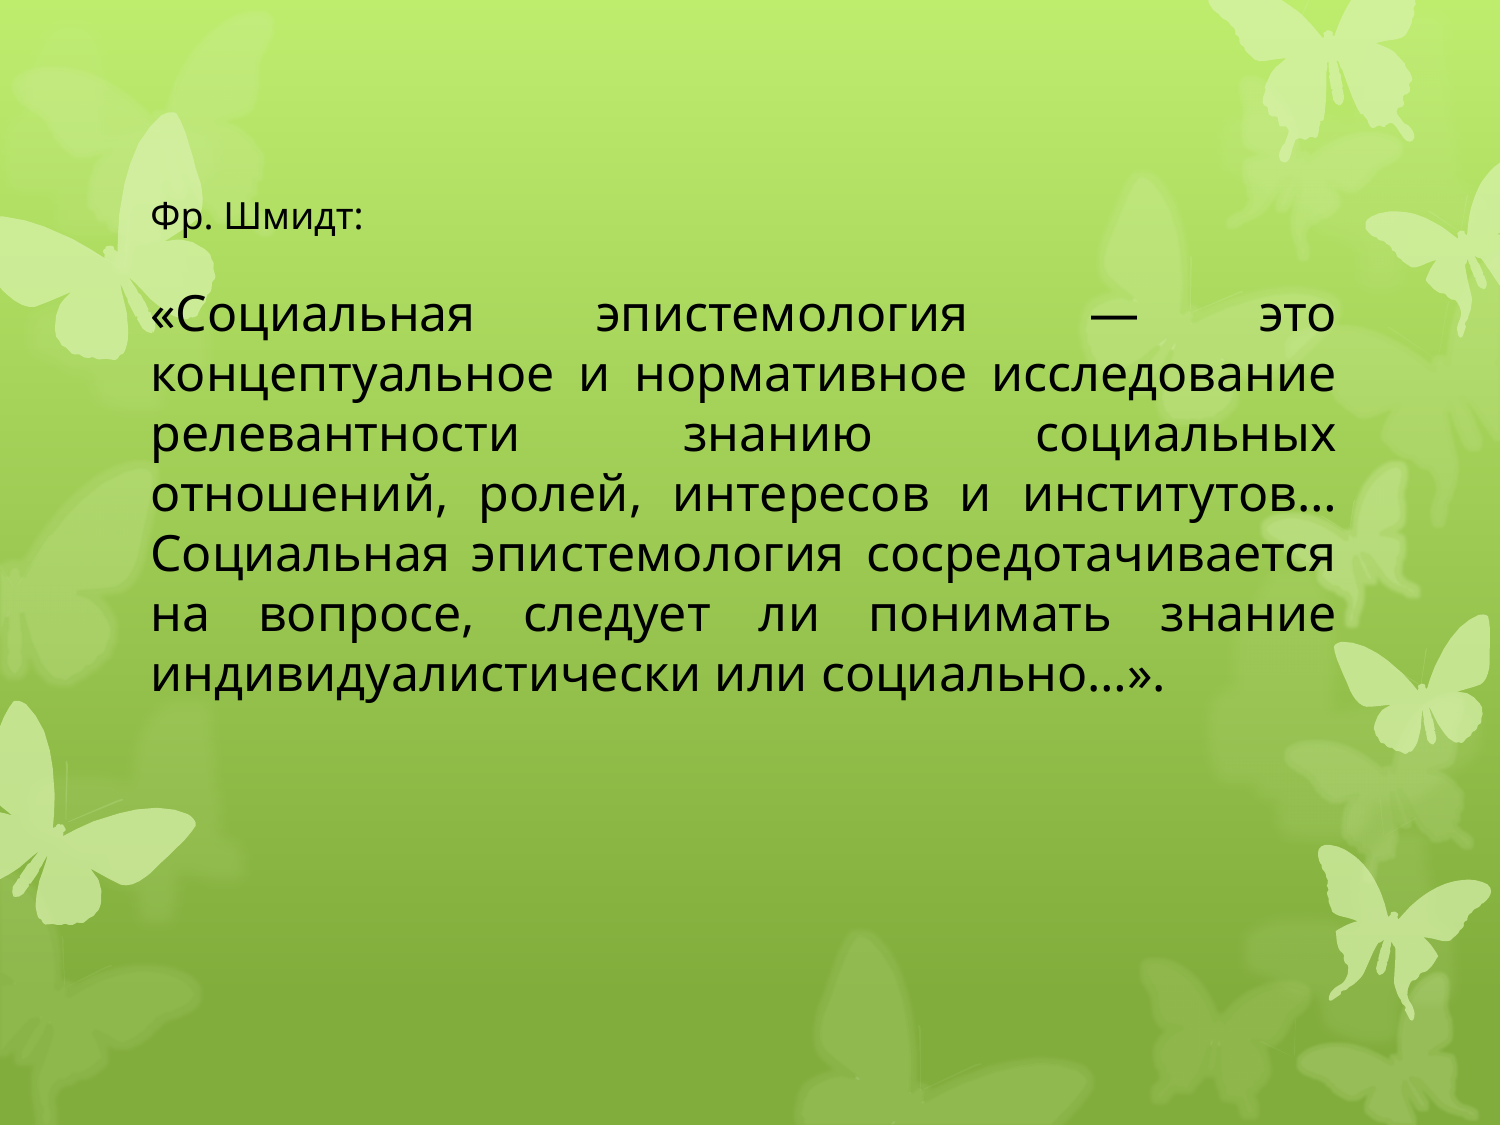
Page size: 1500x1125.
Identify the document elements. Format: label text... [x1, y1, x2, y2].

text_box Фр. Шмидт: «Социальная эпистемология — это концептуальное и нормативное исследование релевантности знанию социальных отношений, ролей, интересов и институтов… Социальная эпистемология сосредотачивается на вопросе, следует ли понимать знание индивидуалистически или социально…». [135, 184, 1353, 710]
